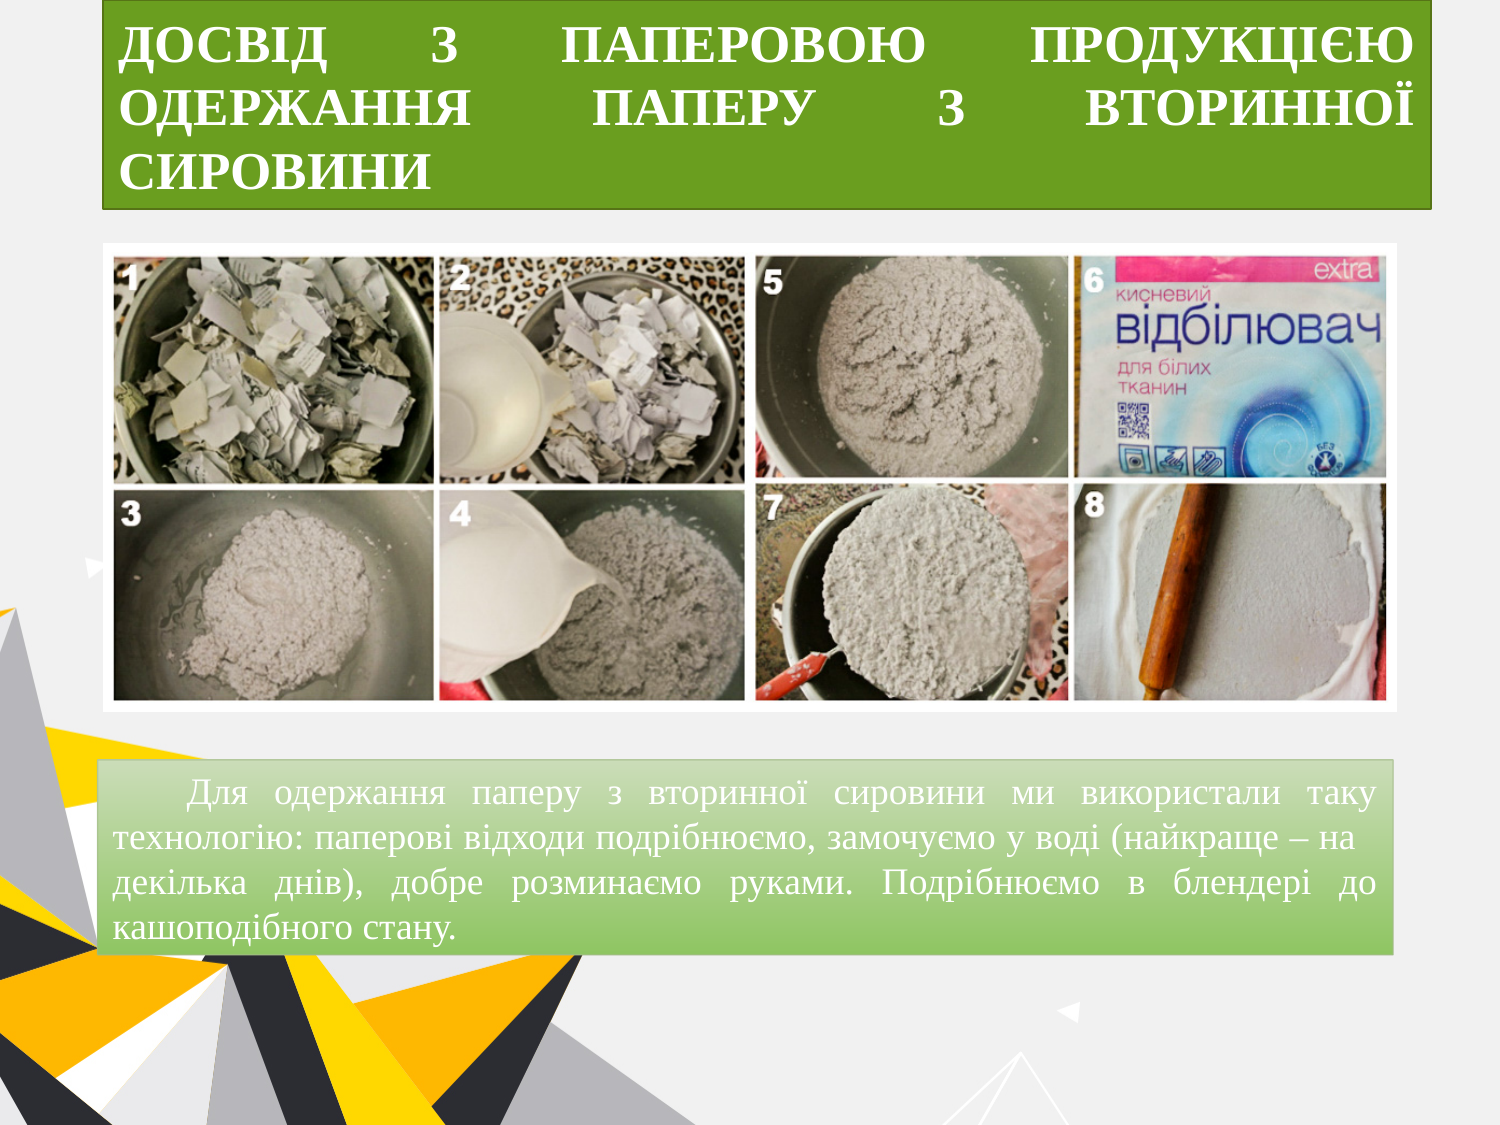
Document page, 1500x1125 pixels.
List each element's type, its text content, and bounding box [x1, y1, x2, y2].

picture [0, 0, 1500, 1125]
title Досвід з паперовою продукцією Одержання паперу з вторинної сировини [102, 0, 1432, 210]
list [102, 242, 1398, 712]
text_box Для одержання паперу з вторинної сировини ми використали таку технологію: паперові відходи подрібнюємо, замочуємо у воді (найкраще – на декілька днів), добре розминаємо руками. Подрібнюємо в блендері до кашоподібного стану. [97, 759, 1394, 956]
